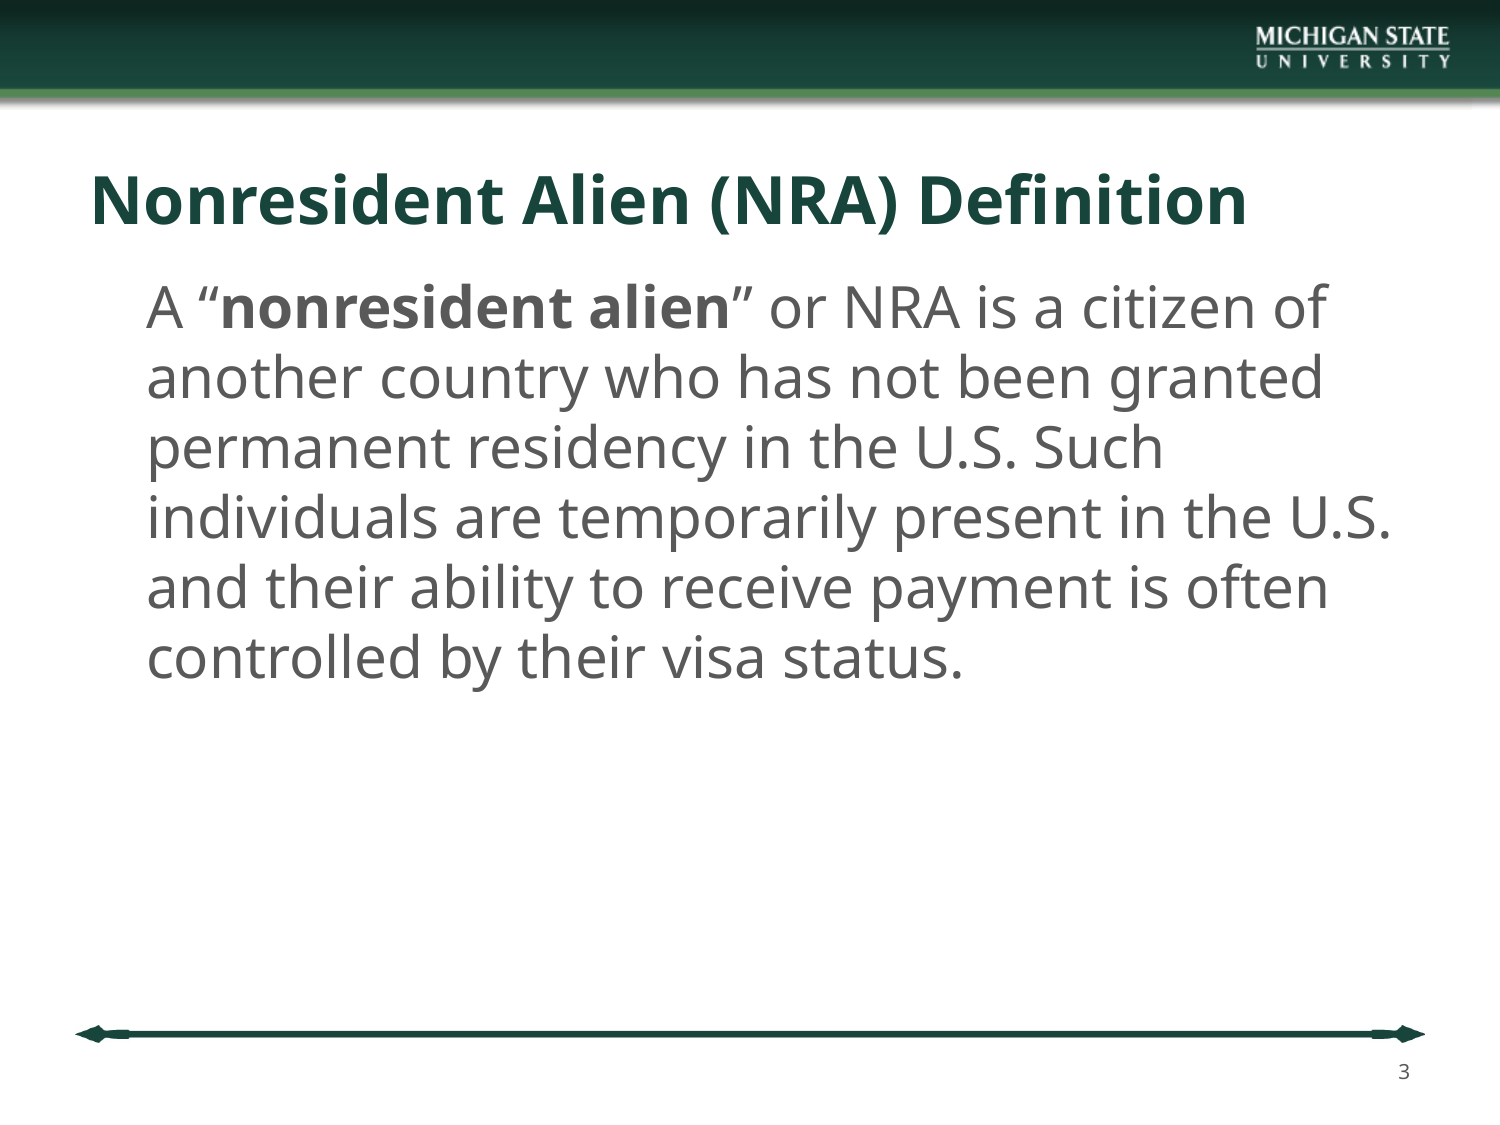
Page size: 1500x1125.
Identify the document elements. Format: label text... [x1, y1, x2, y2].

title Nonresident Alien (NRA) Definition [75, 149, 1425, 247]
picture [75, 1025, 1425, 1043]
picture [0, 0, 1500, 110]
slide_number 3 [1074, 1042, 1425, 1103]
list A “nonresident alien” or NRA is a citizen of another country who has not been granted permanent residency in the U.S. Such individuals are temporarily present in the U.S. and their ability to receive payment is often controlled by their visa status. [75, 262, 1425, 1005]
